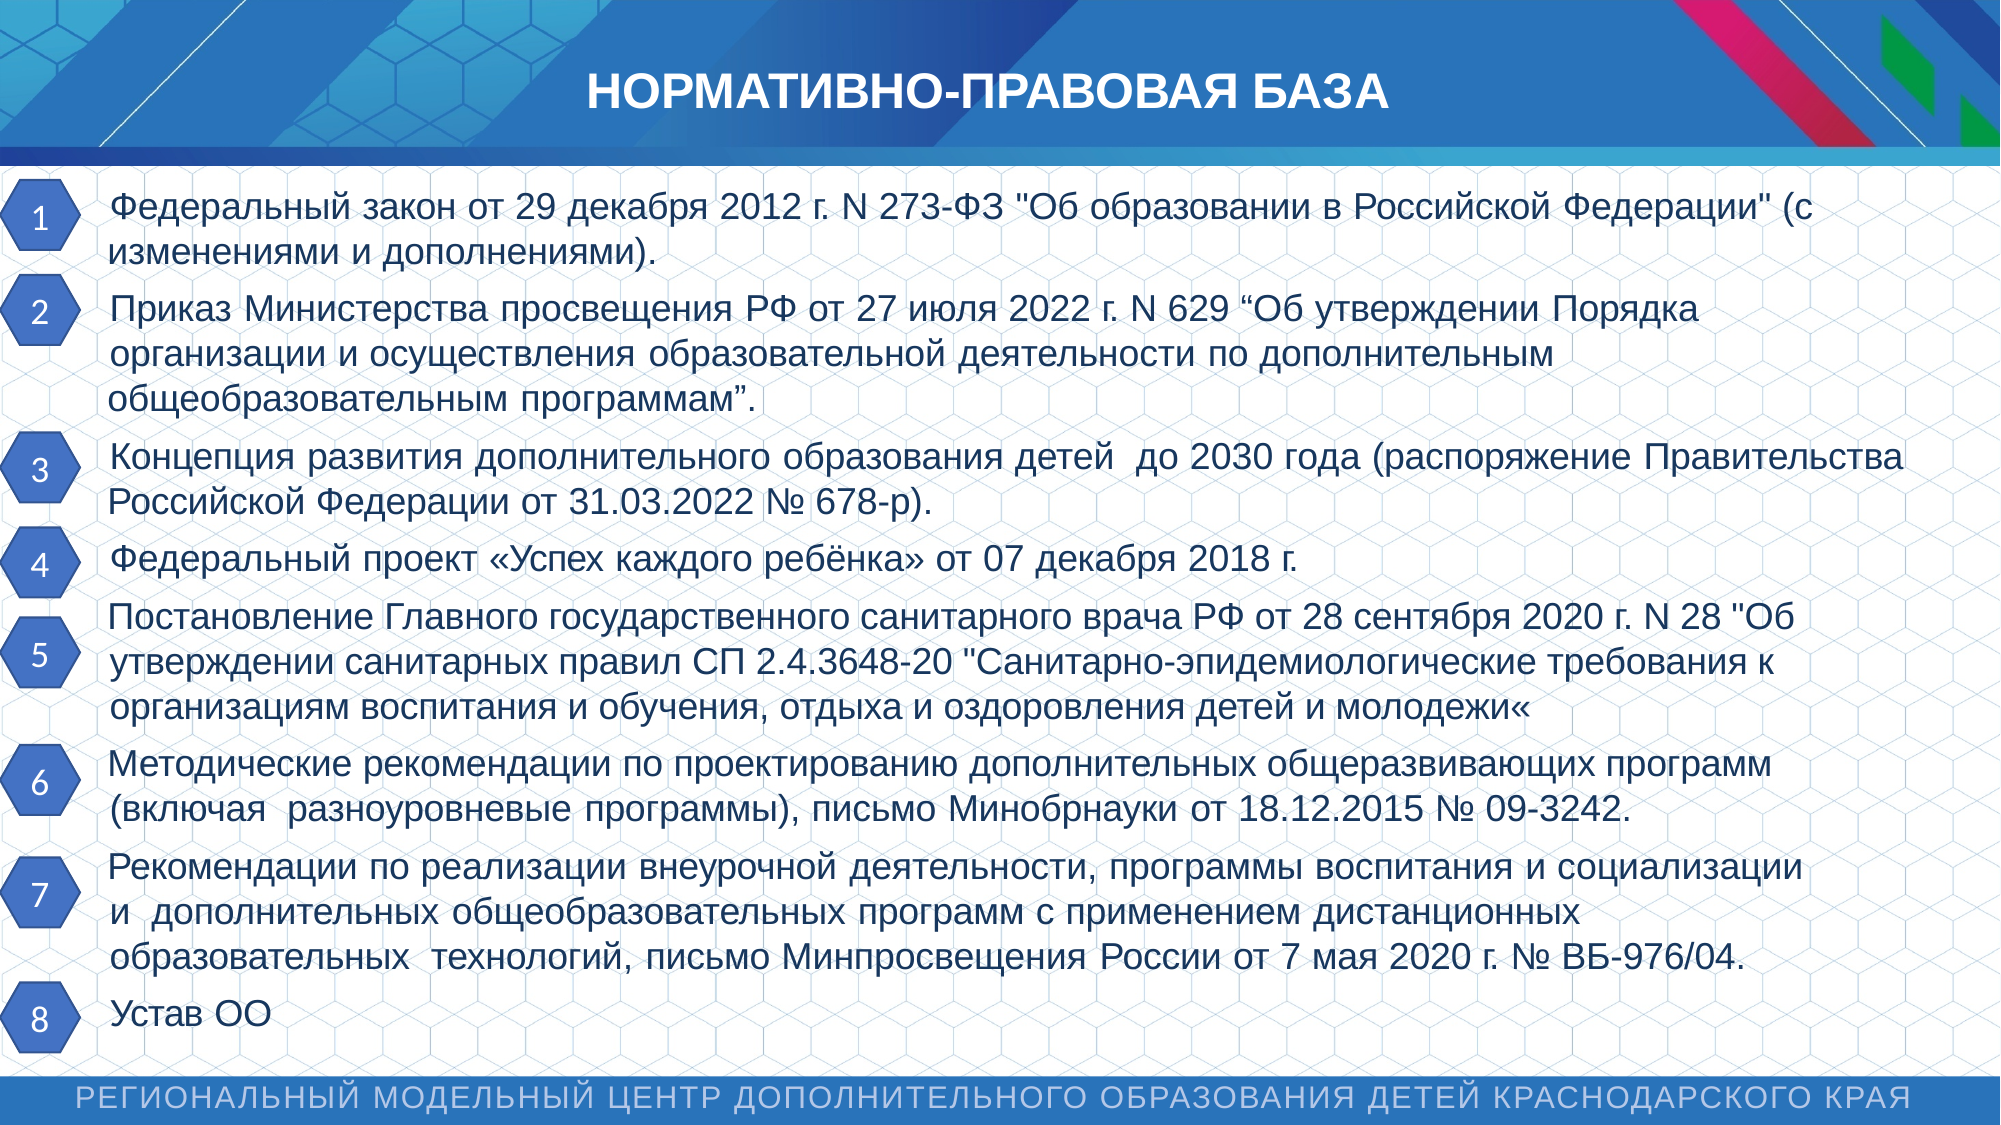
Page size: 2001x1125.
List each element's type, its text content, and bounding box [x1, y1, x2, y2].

text_box 1 [0, 178, 82, 251]
text_box 4 [0, 526, 82, 599]
text_box 7 [0, 856, 82, 929]
picture [0, 0, 2001, 1125]
text_box 5 [0, 616, 82, 689]
text_box 3 [0, 431, 82, 504]
text_box 8 [0, 981, 82, 1054]
text_box 2 [0, 273, 82, 346]
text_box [0, 1069, 2000, 1125]
text_box Федеральный закон от 29 декабря 2012 г. N 273-ФЗ "Об образовании в Российской Федерации" (с изменениями и дополнениями). Приказ Министерства просвещения РФ от 27 июля 2022 г. N 629 “Об утверждении Порядка организации и осуществления образовательной деятельности по дополнительным общеобразовательным программам”. Концепция развития дополнительного образования детей до 2030 года (распоряжение Правительства Российской Федерации от 31.03.2022 № 678-р). Федеральный проект «Успех каждого ребёнка» от 07 декабря 2018 г. Постановление Главного государственного санитарного врача РФ от 28 сентября 2020 г. N 28 "Об утверждении санитарных правил СП 2.4.3648-20 "Санитарно-эпидемиологические требования к организациям воспитания и обучения, отдыха и оздоровления детей и молодежи« Методические рекомендации по проектированию дополнительных общеразвивающих программ (включая разноуровневые программы), письмо Минобрнауки от 18.12.2015 № 09-3242. Рекомендации по реализации внеурочной деятельности, программы воспитания и социализации и дополнительных общеобразовательных программ с применением дистанционных образовательных технологий, письмо Минпросвещения России от 7 мая 2020 г. № ВБ-976/04. Устав ОО [107, 179, 1933, 1035]
text_box 6 [0, 743, 82, 816]
